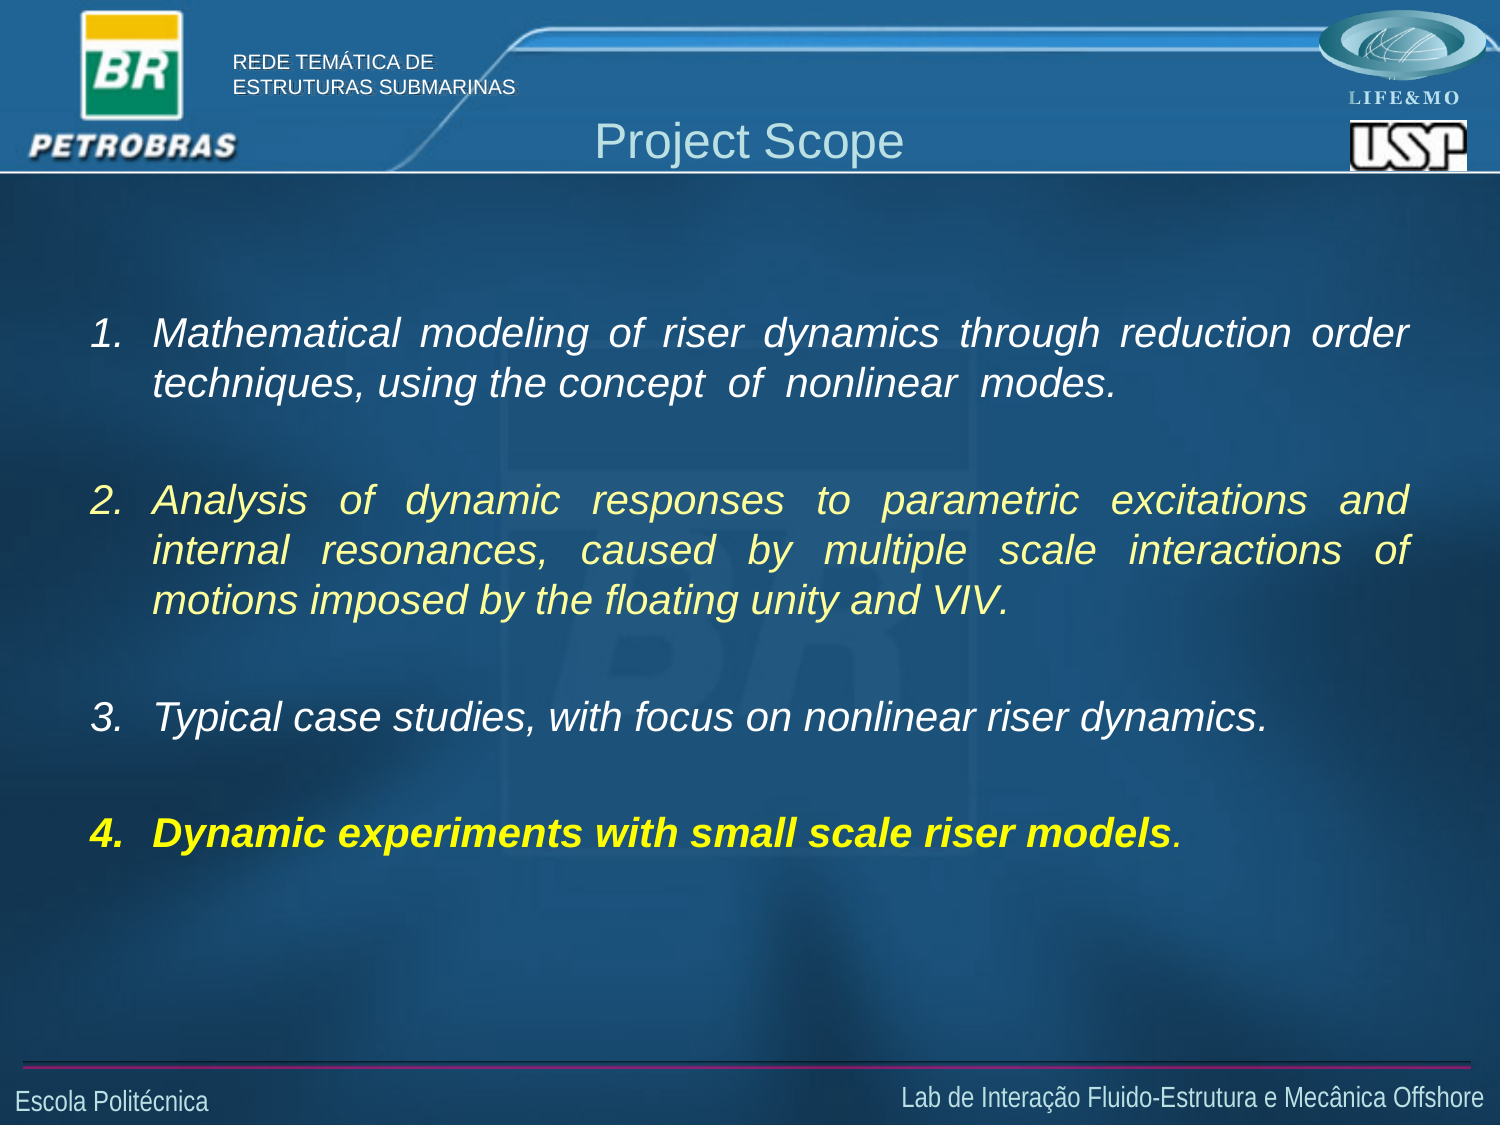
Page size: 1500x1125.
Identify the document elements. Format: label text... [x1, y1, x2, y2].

list Mathematical modeling of riser dynamics through reduction order techniques, using the concept of nonlinear modes. Analysis of dynamic responses to parametric excitations and internal resonances, caused by multiple scale interactions of motions imposed by the floating unity and VIV. Typical case studies, with focus on nonlinear riser dynamics. Dynamic experiments with small scale riser models. [74, 298, 1426, 1041]
picture [0, 0, 1500, 1125]
title Project Scope [74, 44, 1426, 233]
